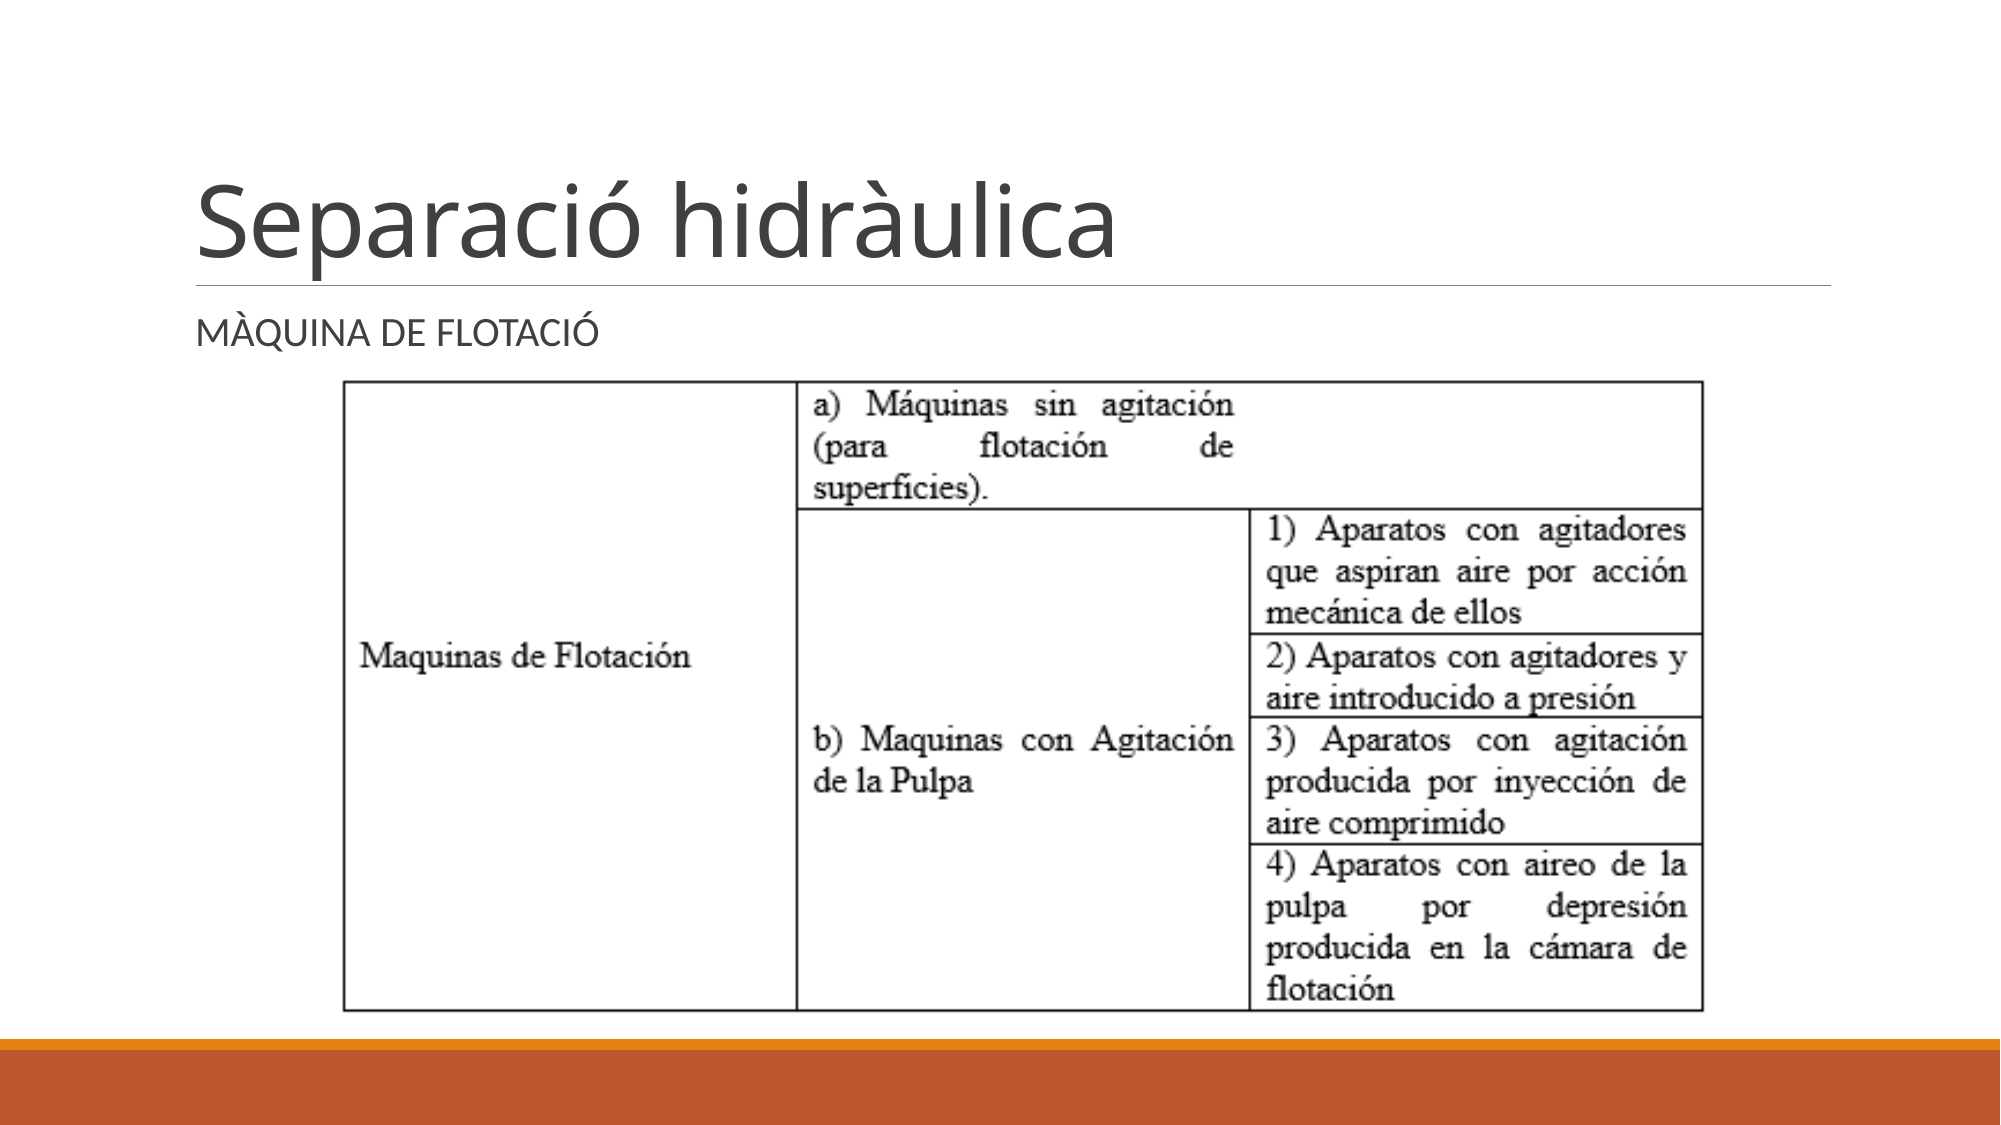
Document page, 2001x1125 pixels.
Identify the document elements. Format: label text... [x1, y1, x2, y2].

list MÀQUINA DE FLOTACIÓ [180, 302, 1830, 963]
title Separació hidràulica [180, 47, 1830, 285]
picture [324, 352, 1775, 1028]
